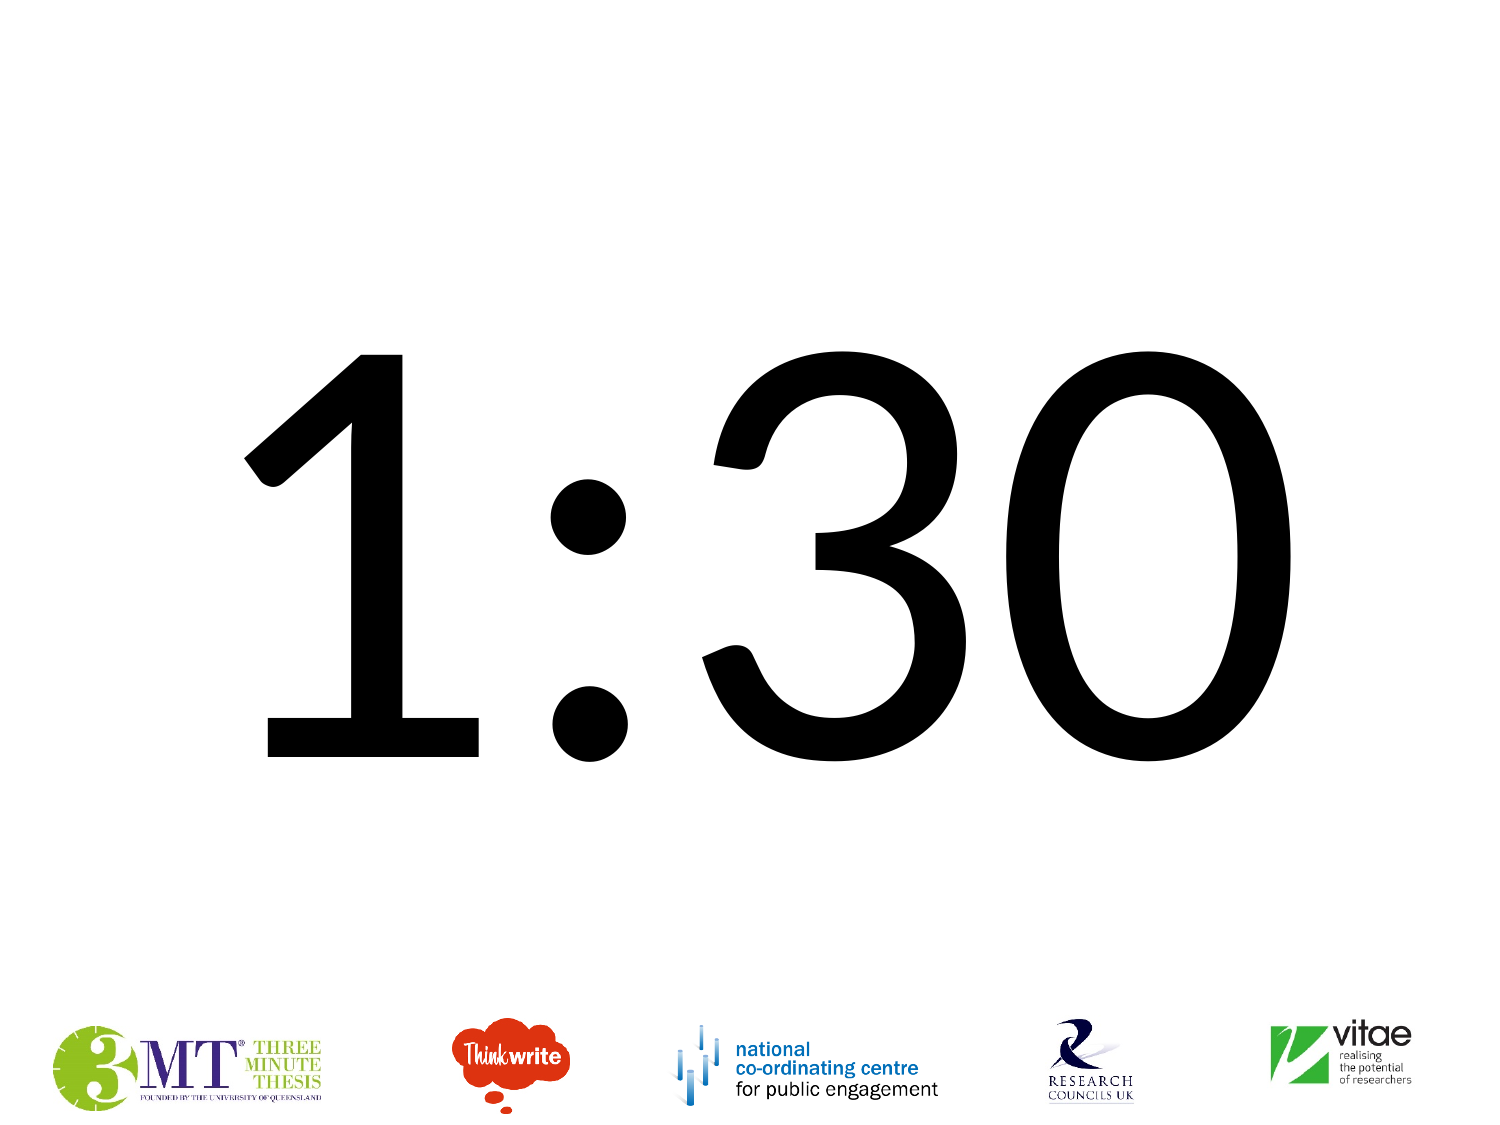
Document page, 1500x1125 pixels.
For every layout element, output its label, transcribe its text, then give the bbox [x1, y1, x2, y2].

picture [1045, 1015, 1137, 1107]
picture [1234, 989, 1447, 1120]
text_box 1:30 [112, 125, 1388, 941]
picture [452, 1018, 570, 1114]
picture [663, 1025, 938, 1106]
picture [53, 1026, 321, 1111]
